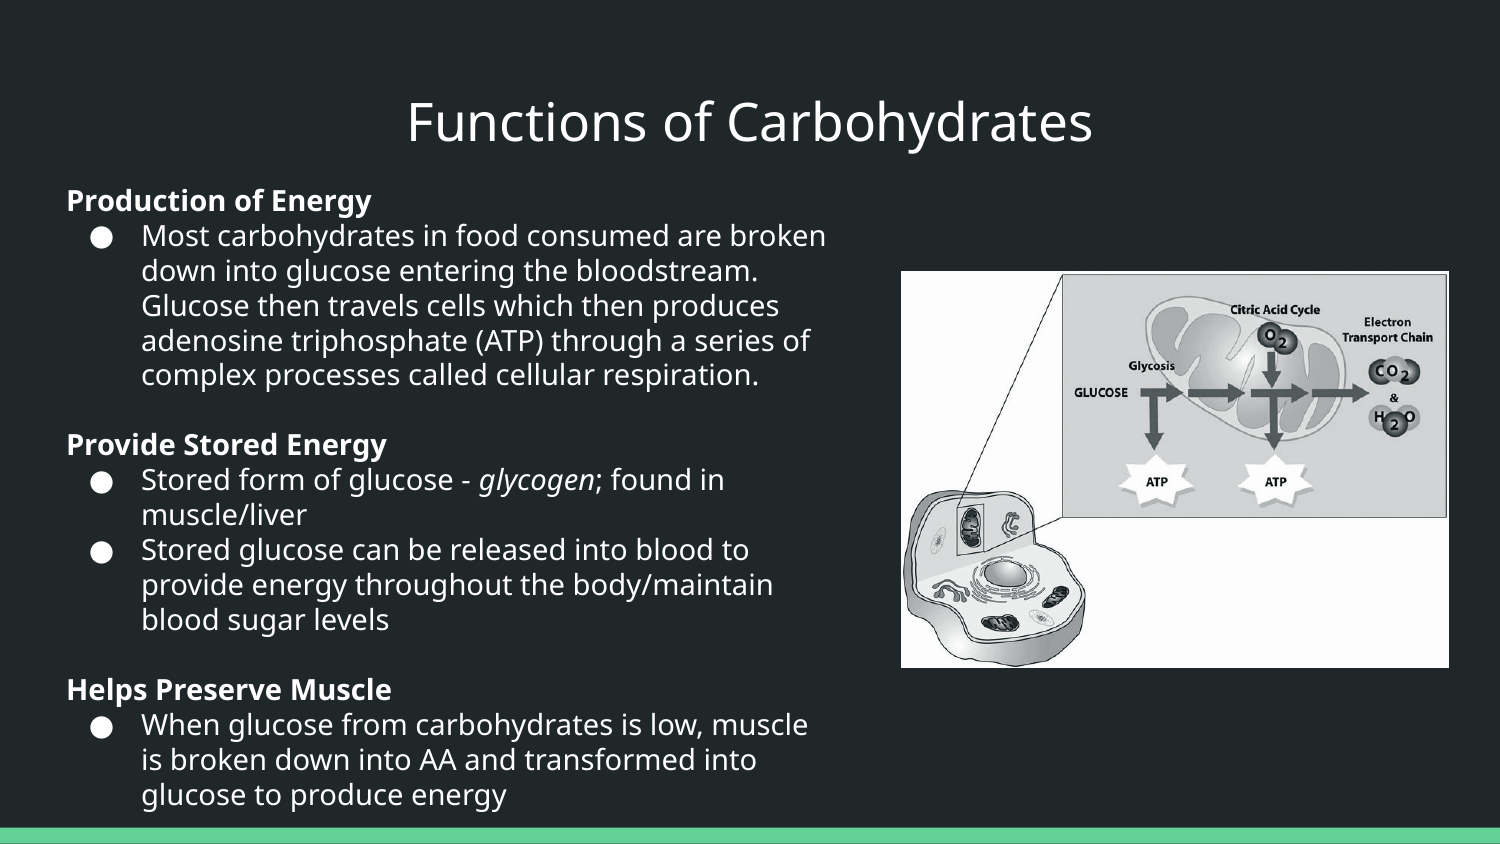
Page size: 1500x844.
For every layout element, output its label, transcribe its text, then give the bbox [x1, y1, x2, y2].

picture [901, 271, 1450, 668]
title Functions of Carbohydrates [51, 72, 1449, 167]
text_box Production of Energy Most carbohydrates in food consumed are broken down into glucose entering the bloodstream. Glucose then travels cells which then produces adenosine triphosphate (ATP) through a series of complex processes called cellular respiration. Provide Stored Energy Stored form of glucose - glycogen; found in muscle/liver Stored glucose can be released into blood to provide energy throughout the body/maintain blood sugar levels Helps Preserve Muscle When glucose from carbohydrates is low, muscle is broken down into AA and transformed into glucose to produce energy [51, 166, 846, 738]
